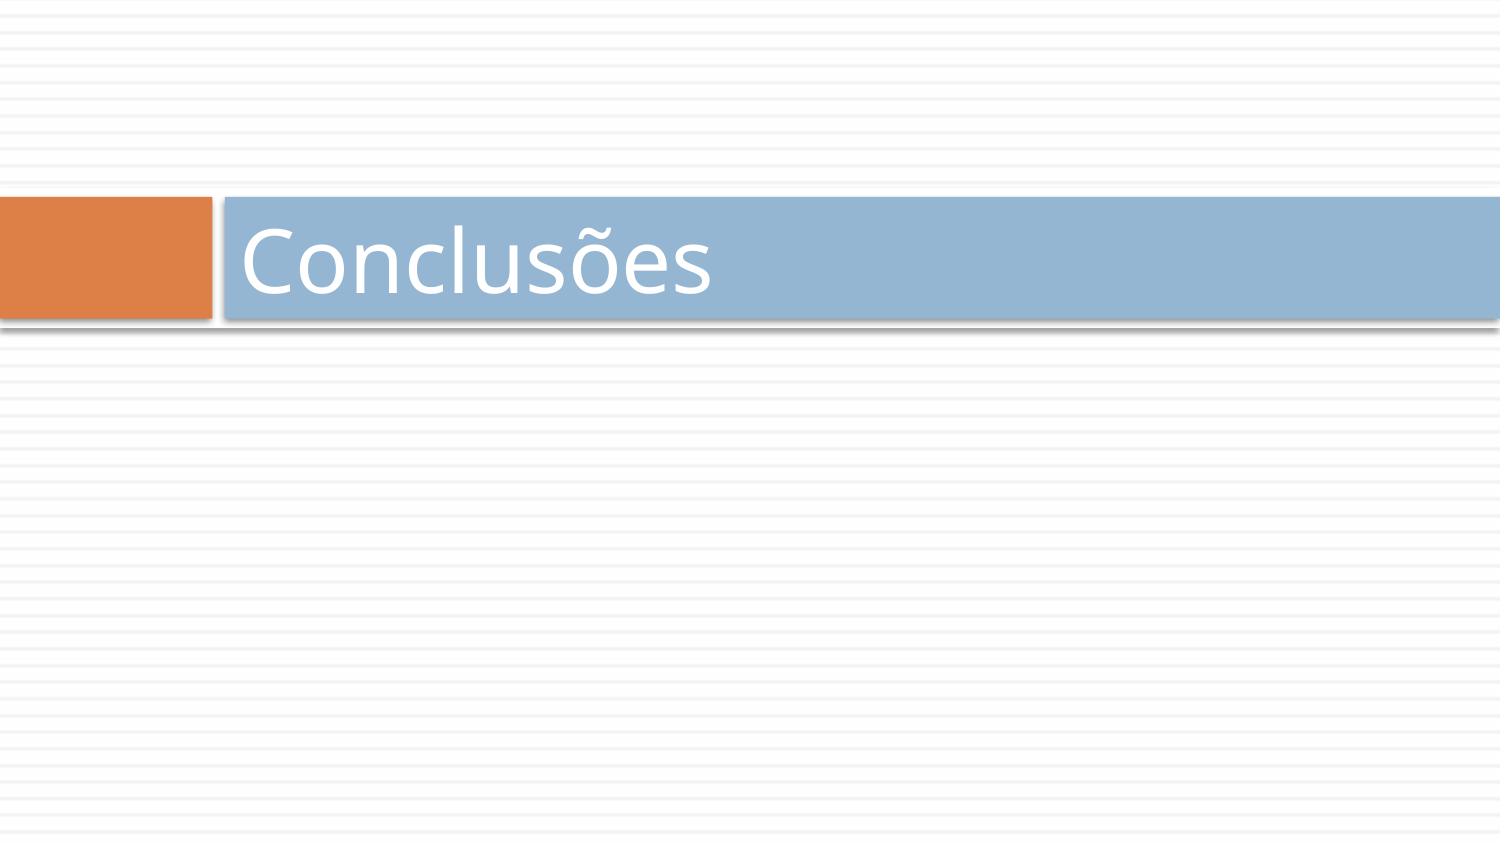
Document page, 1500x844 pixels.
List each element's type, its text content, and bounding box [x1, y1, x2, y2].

title Conclusões [225, 196, 1475, 319]
